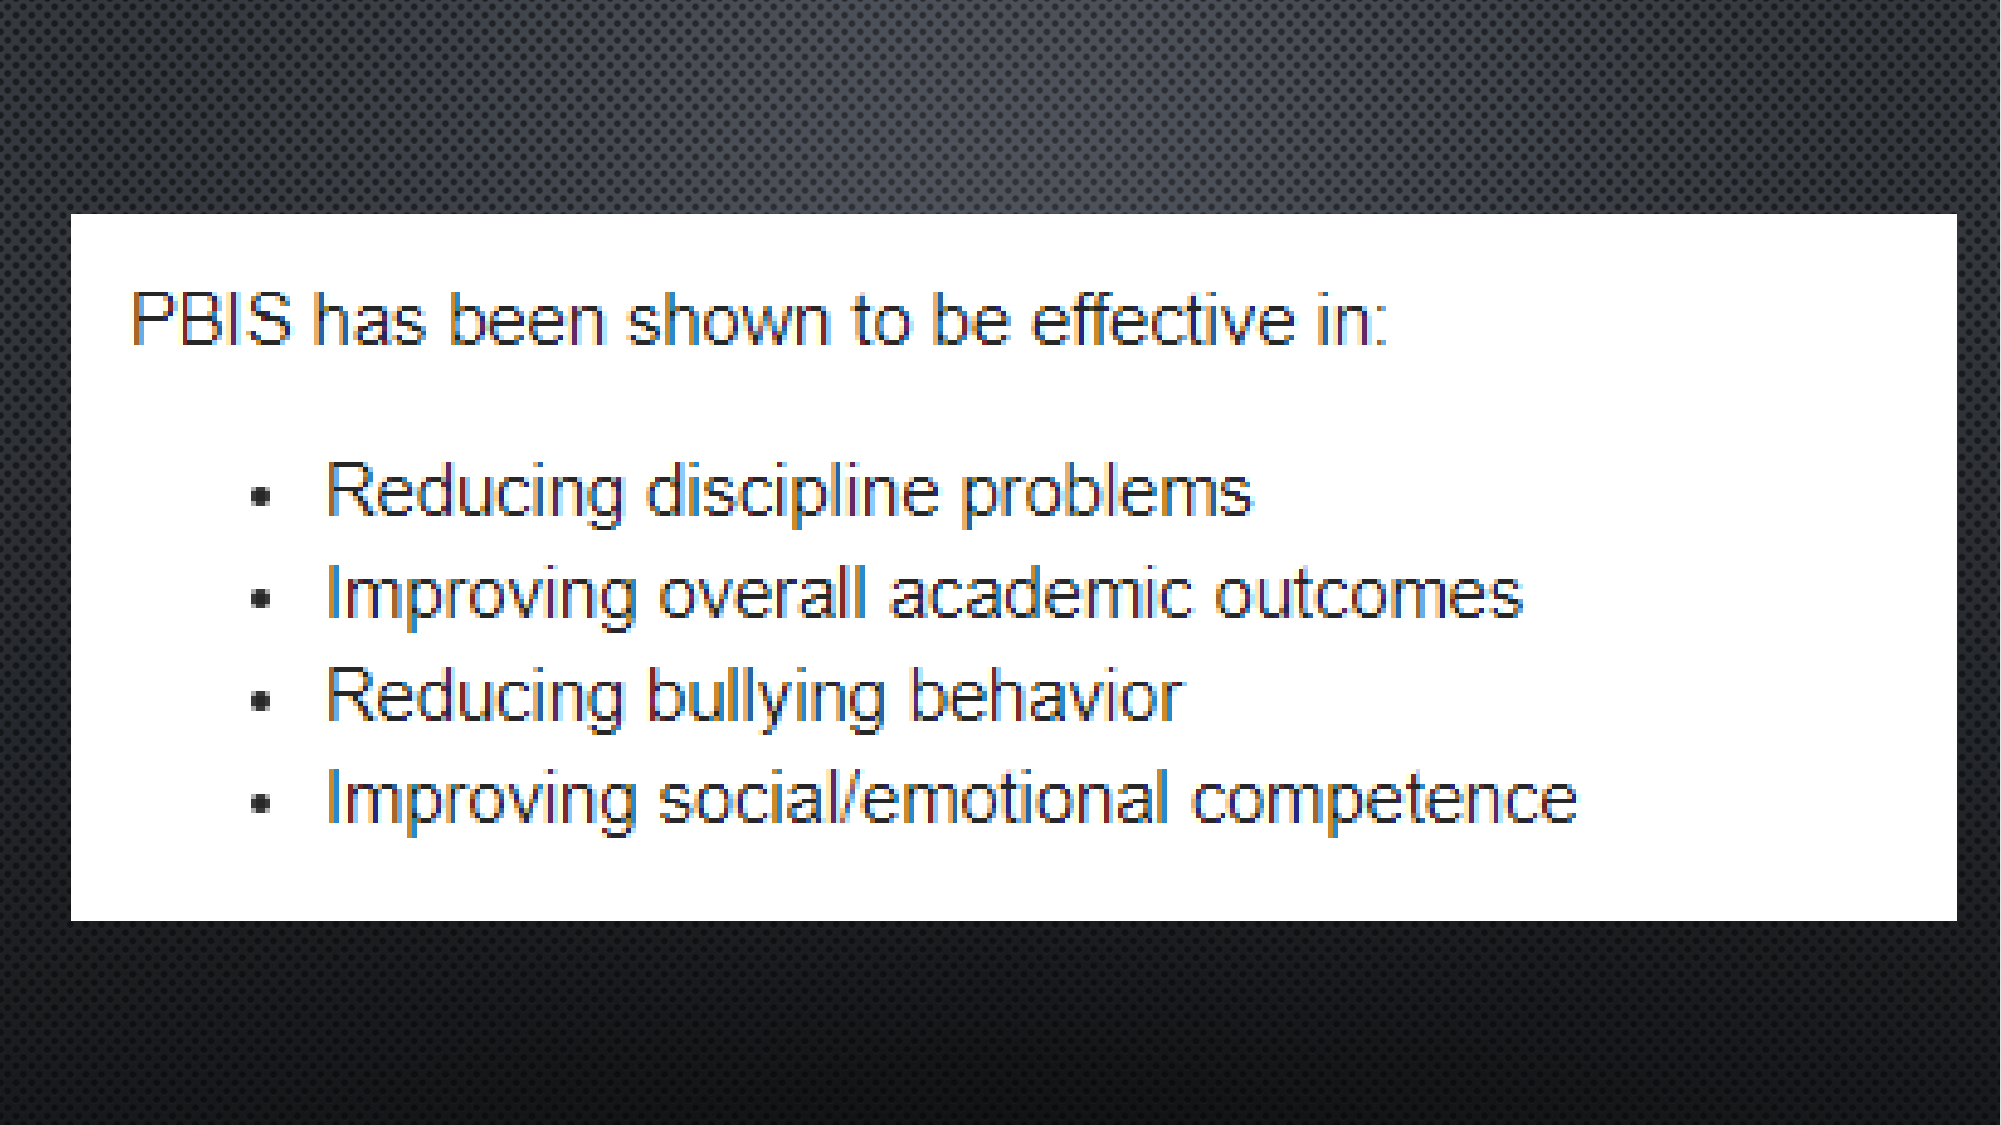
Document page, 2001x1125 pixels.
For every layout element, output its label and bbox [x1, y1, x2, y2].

picture [71, 214, 1957, 921]
